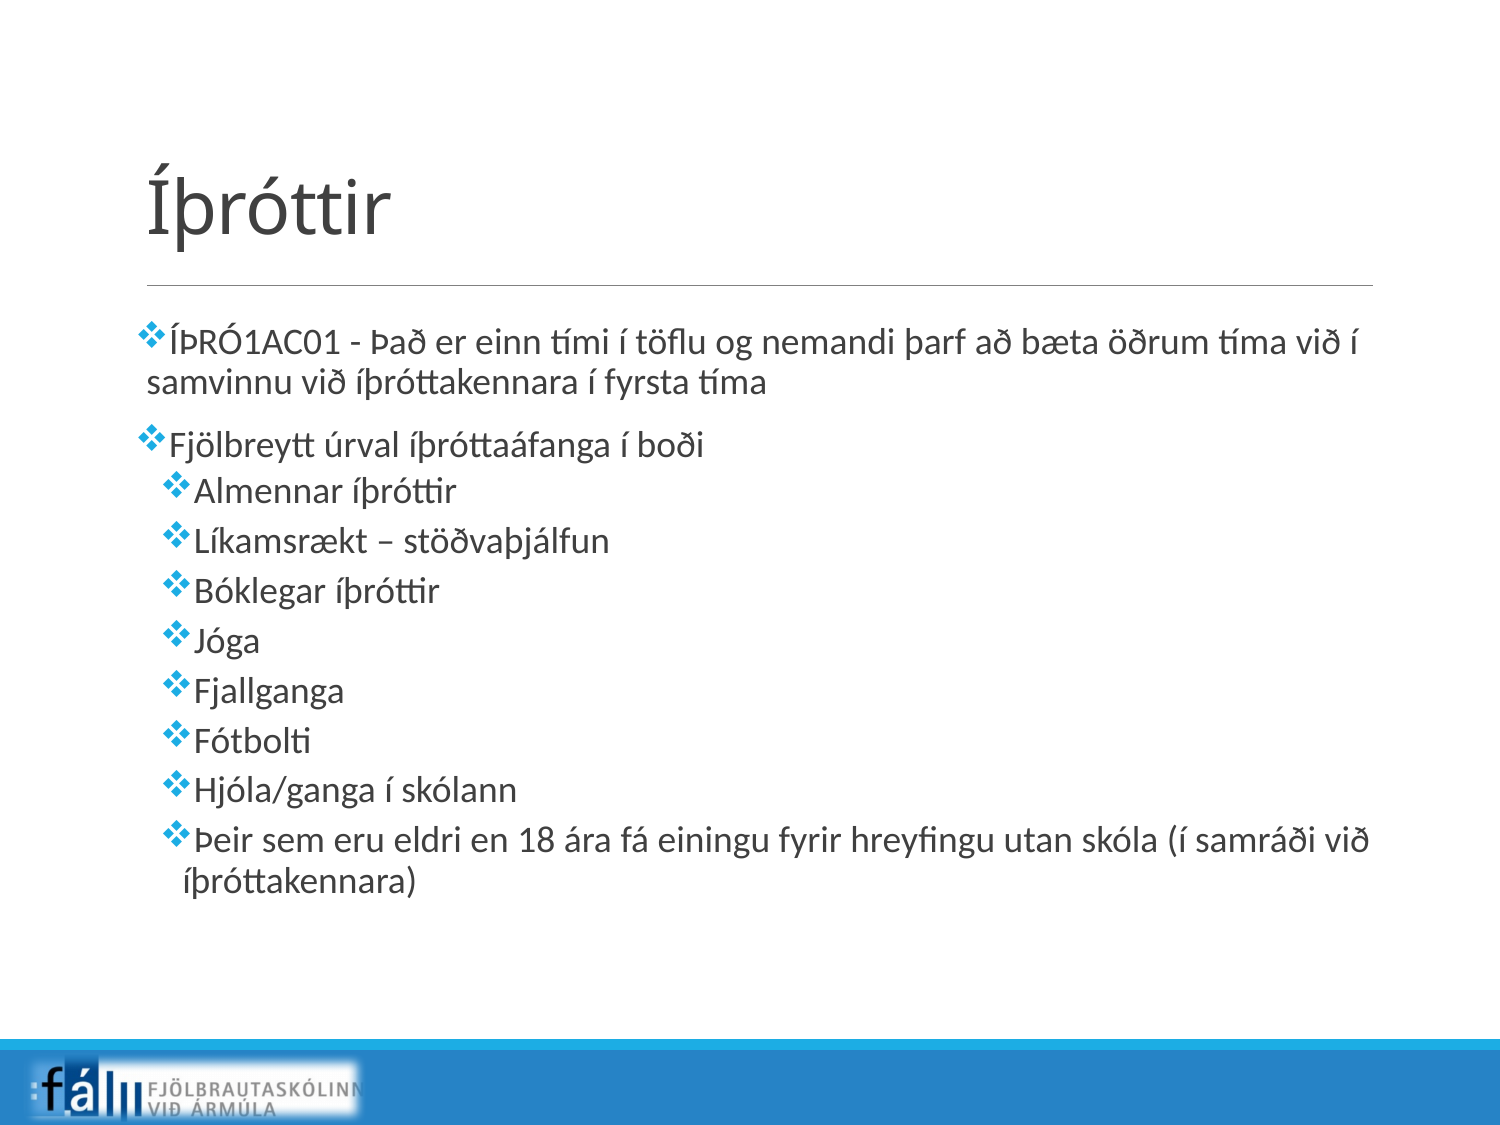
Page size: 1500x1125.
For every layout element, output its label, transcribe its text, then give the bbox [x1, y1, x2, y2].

title Íþróttir [131, 19, 1369, 258]
picture [33, 1063, 357, 1115]
list ÍÞRÓ1AC01 - Það er einn tími í töflu og nemandi þarf að bæta öðrum tíma við í samvinnu við íþróttakennara í fyrsta tíma Fjölbreytt úrval íþróttaáfanga í boði Almennar íþróttir Líkamsrækt – stöðvaþjálfun Bóklegar íþróttir Jóga Fjallganga Fótbolti Hjóla/ganga í skólann Þeir sem eru eldri en 18 ára fá einingu fyrir hreyfingu utan skóla (í samráði við íþróttakennara) [135, 314, 1373, 975]
